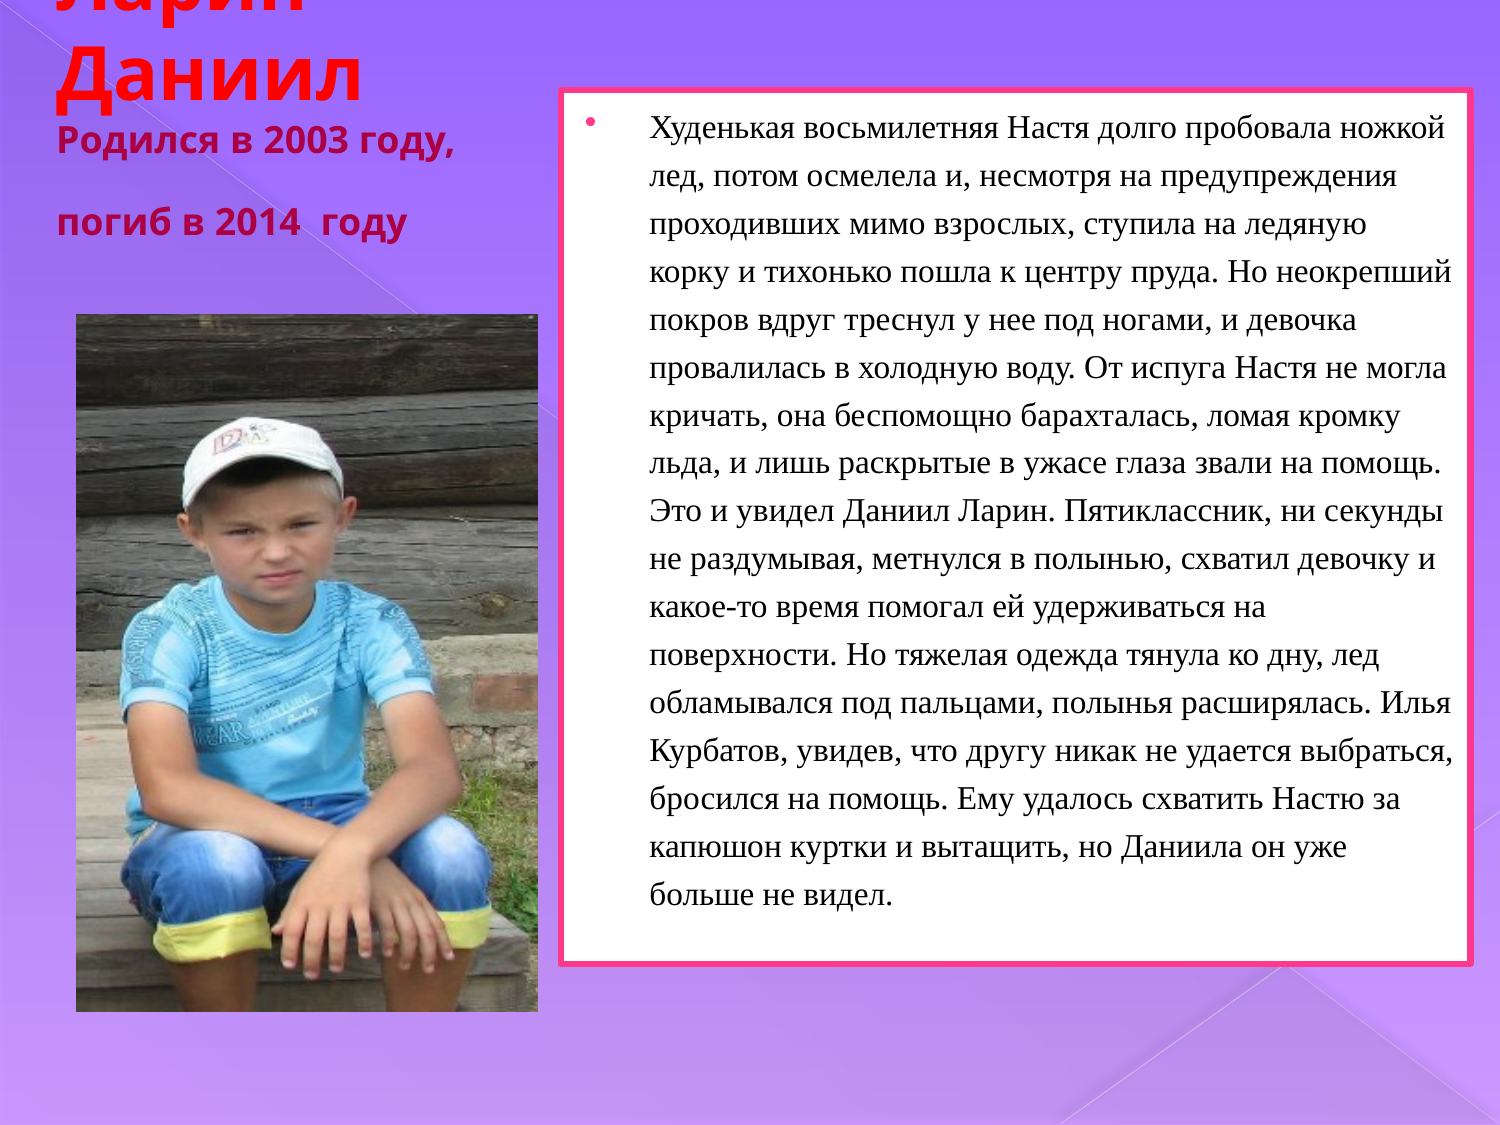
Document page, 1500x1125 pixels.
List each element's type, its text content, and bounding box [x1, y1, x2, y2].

title Ларин Даниил Родился в 2003 году, погиб в 2014 году [41, 93, 514, 184]
list Худенькая восьмилетняя Настя долго пробовала ножкой лед, потом осмелела и, несмотря на предупреждения проходивших мимо взрослых, ступила на ледяную корку и тихонько пошла к центру пруда. Но неокрепший покров вдруг треснул у нее под ногами, и девочка провалилась в холодную воду. От испуга Настя не могла кричать, она беспомощно барахталась, ломая кромку льда, и лишь раскрытые в ужасе глаза звали на помощь. Это и увидел Даниил Ларин. Пятиклассник, ни секунды не раздумывая, метнулся в полынью, схватил девочку и какое-то время помогал ей удерживаться на поверхности. Но тяжелая одежда тянула ко дну, лед обламывался под пальцами, полынья расширялась. Илья Курбатов, увидев, что другу никак не удается выбраться, бросился на помощь. Ему удалось схватить Настю за капюшон куртки и вытащить, но Даниила он уже больше не видел. [561, 90, 1471, 965]
picture [76, 314, 538, 1012]
